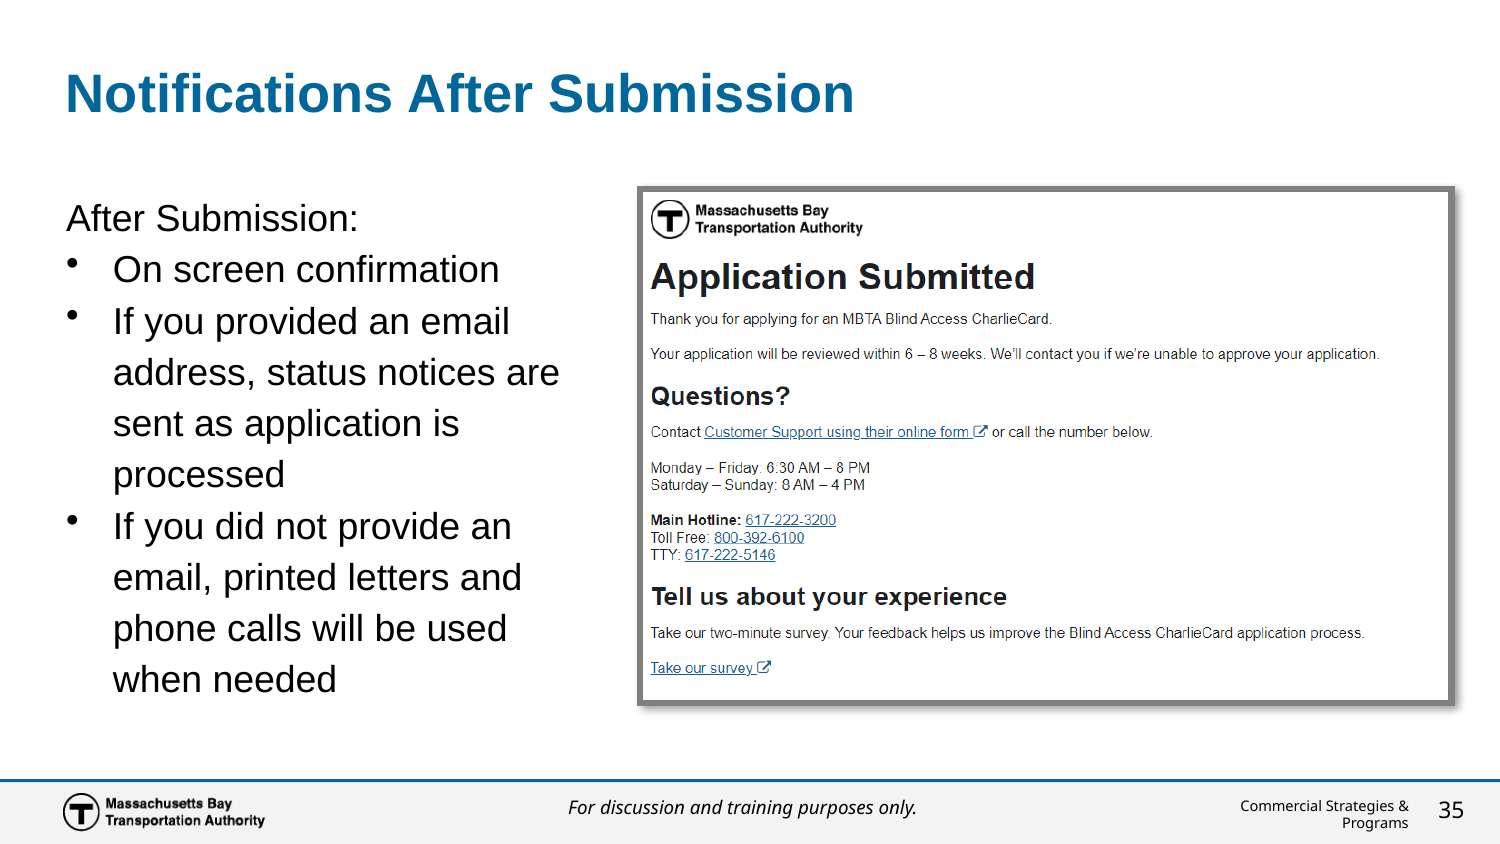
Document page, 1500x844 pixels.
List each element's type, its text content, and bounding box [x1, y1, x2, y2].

picture [63, 793, 265, 832]
title Notifications After Submission [50, 43, 1449, 174]
slide_number 35 [1389, 779, 1480, 844]
text_box After Submission: On screen confirmation If you provided an email address, status notices are sent as application is processed If you did not provide an email, printed letters and phone calls will be used when needed [51, 172, 604, 729]
picture [643, 191, 1449, 701]
